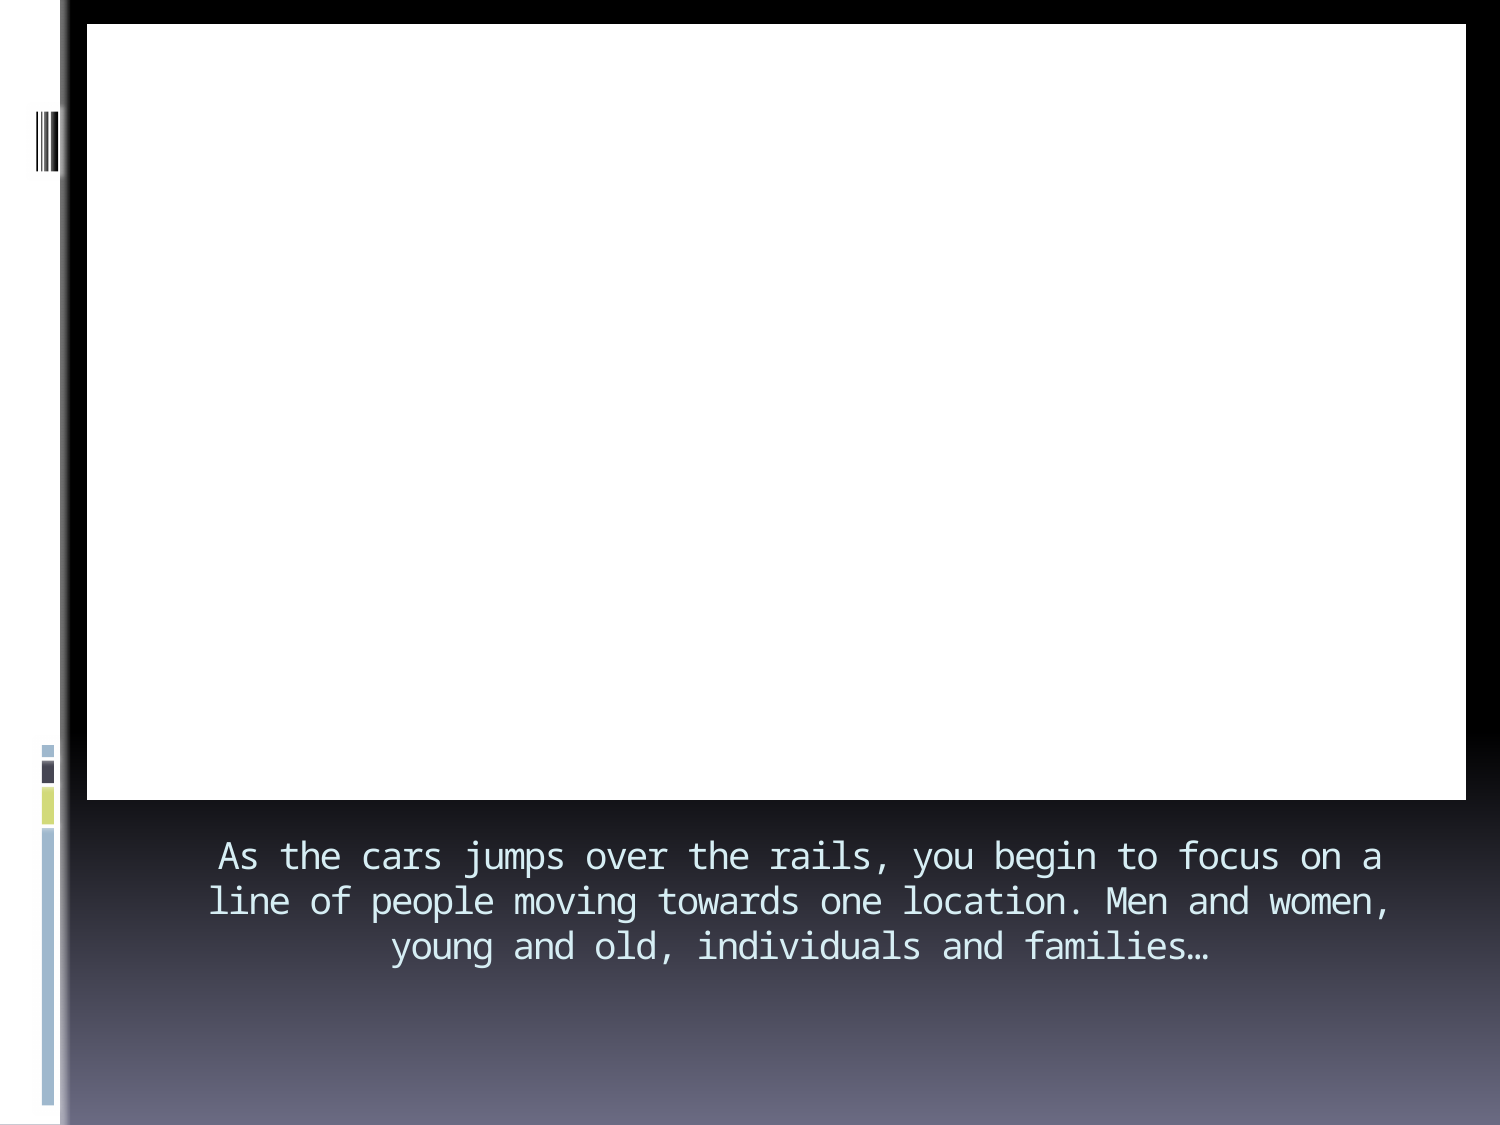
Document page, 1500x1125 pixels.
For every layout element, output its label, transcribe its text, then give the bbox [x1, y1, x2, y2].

title As the cars jumps over the rails, you begin to focus on a line of people moving towards one location. Men and women, young and old, individuals and families… [162, 825, 1438, 1100]
picture [87, 24, 1466, 801]
